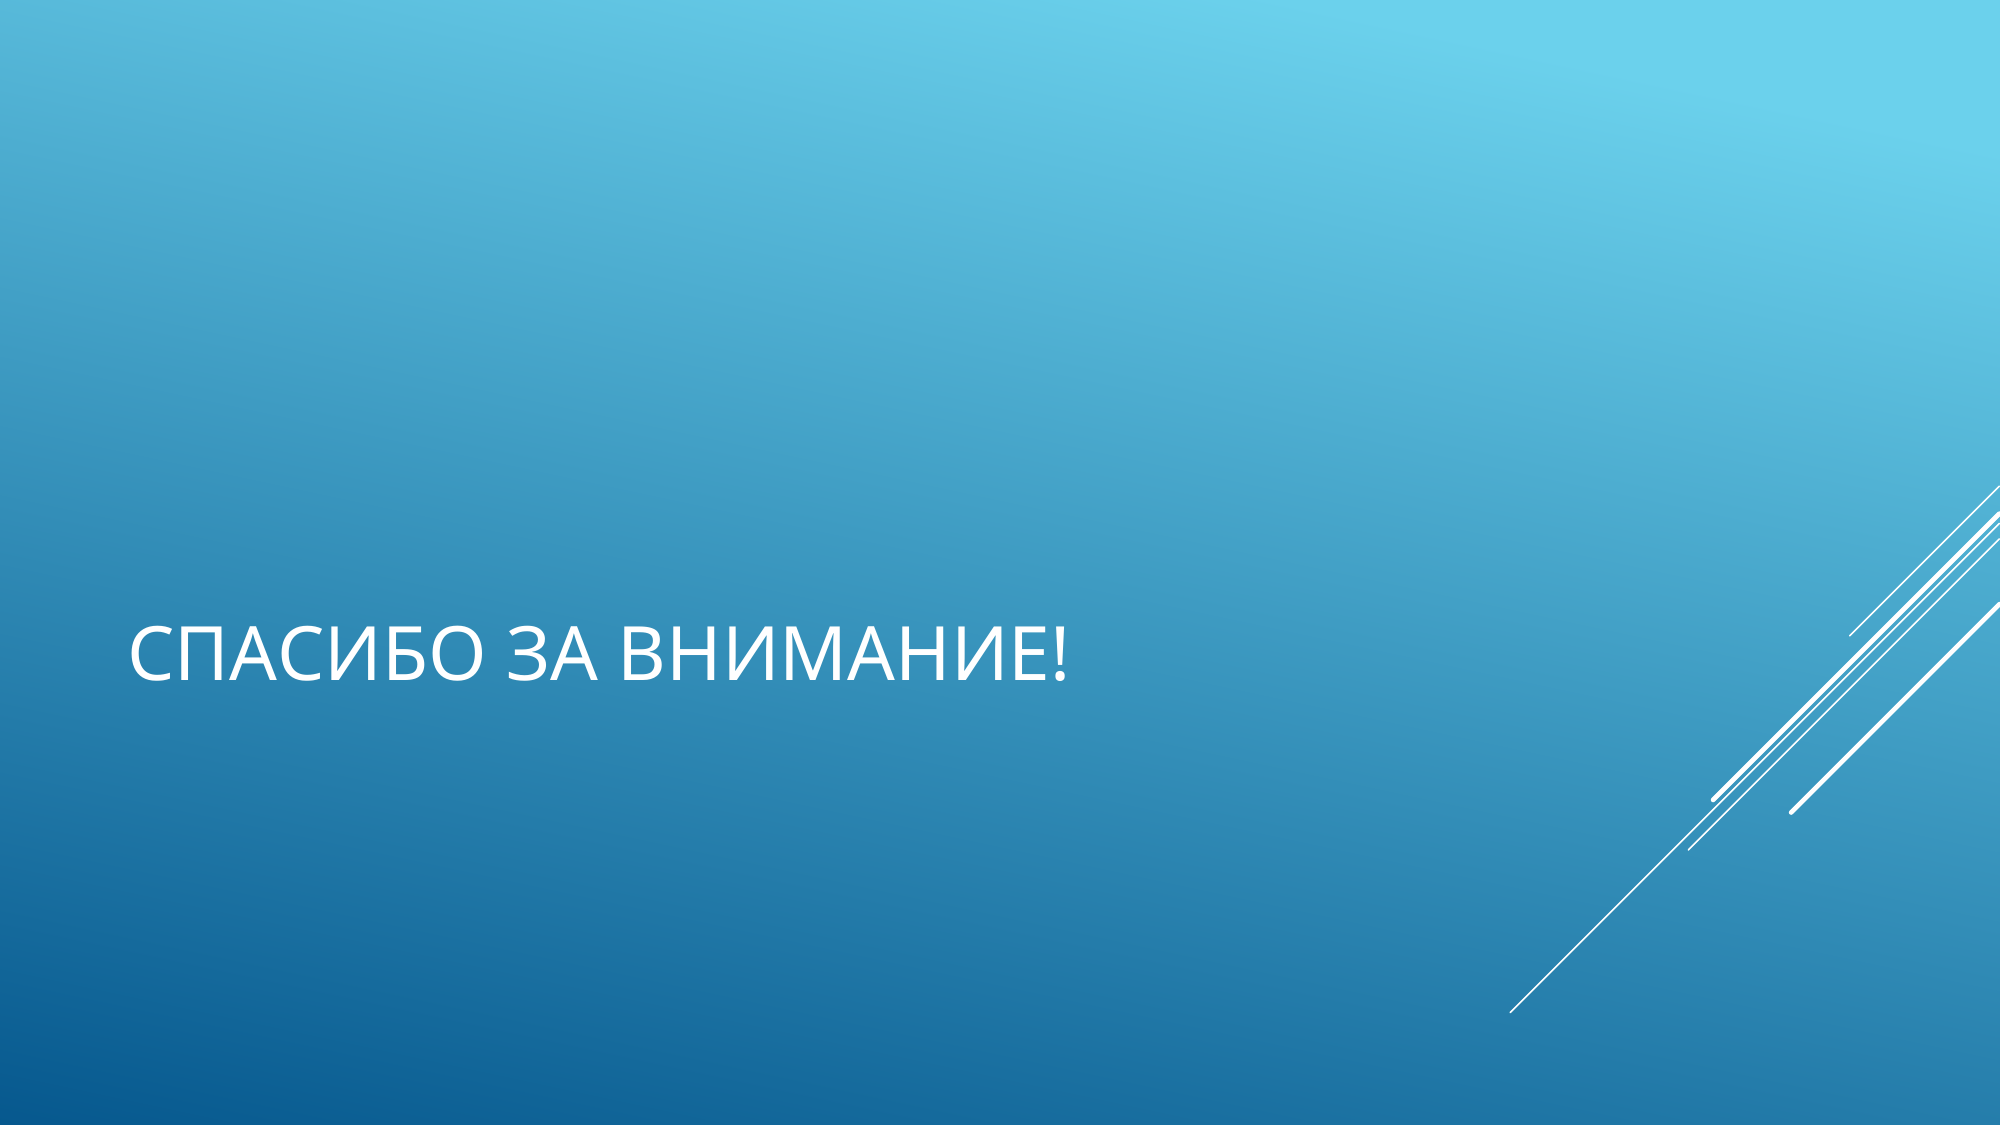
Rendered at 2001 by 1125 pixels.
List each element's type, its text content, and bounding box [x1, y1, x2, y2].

title Спасибо за внимание! [112, 329, 1513, 704]
